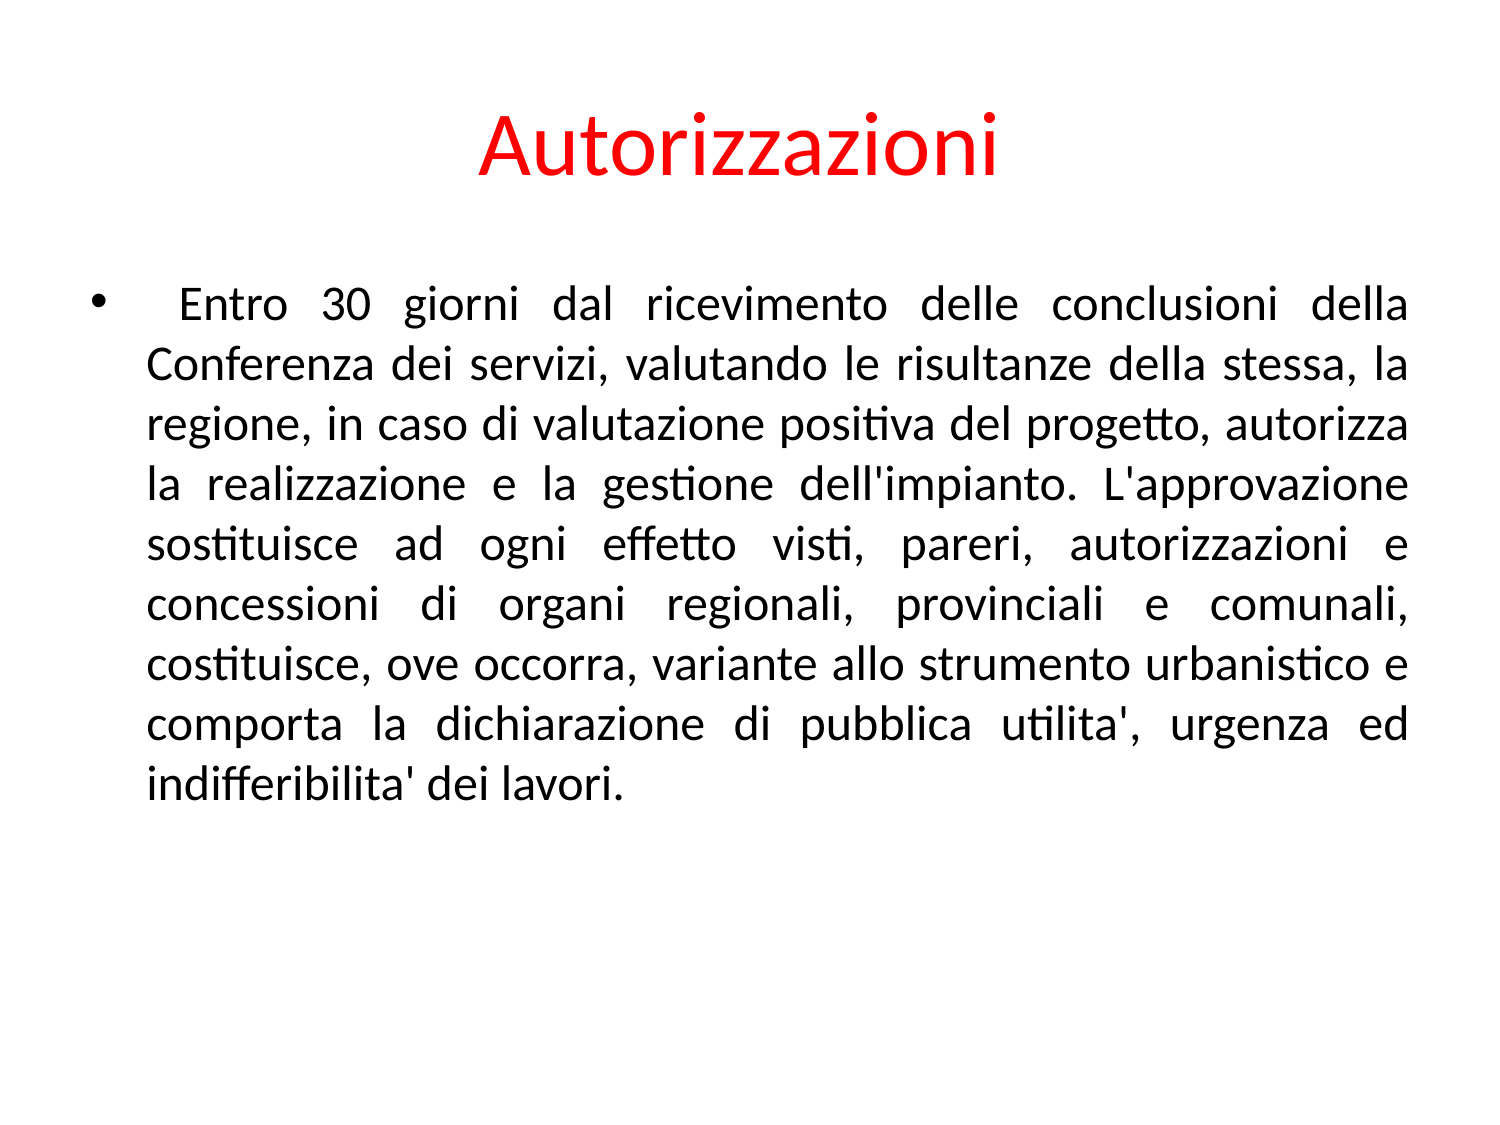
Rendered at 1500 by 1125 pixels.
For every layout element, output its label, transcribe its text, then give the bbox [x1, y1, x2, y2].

title Autorizzazioni [74, 44, 1426, 233]
list Entro 30 giorni dal ricevimento delle conclusioni della Conferenza dei servizi, valutando le risultanze della stessa, la regione, in caso di valutazione positiva del progetto, autorizza la realizzazione e la gestione dell'impianto. L'approvazione sostituisce ad ogni effetto visti, pareri, autorizzazioni e concessioni di organi regionali, provinciali e comunali, costituisce, ove occorra, variante allo strumento urbanistico e comporta la dichiarazione di pubblica utilita', urgenza ed indifferibilita' dei lavori. [74, 262, 1426, 1006]
